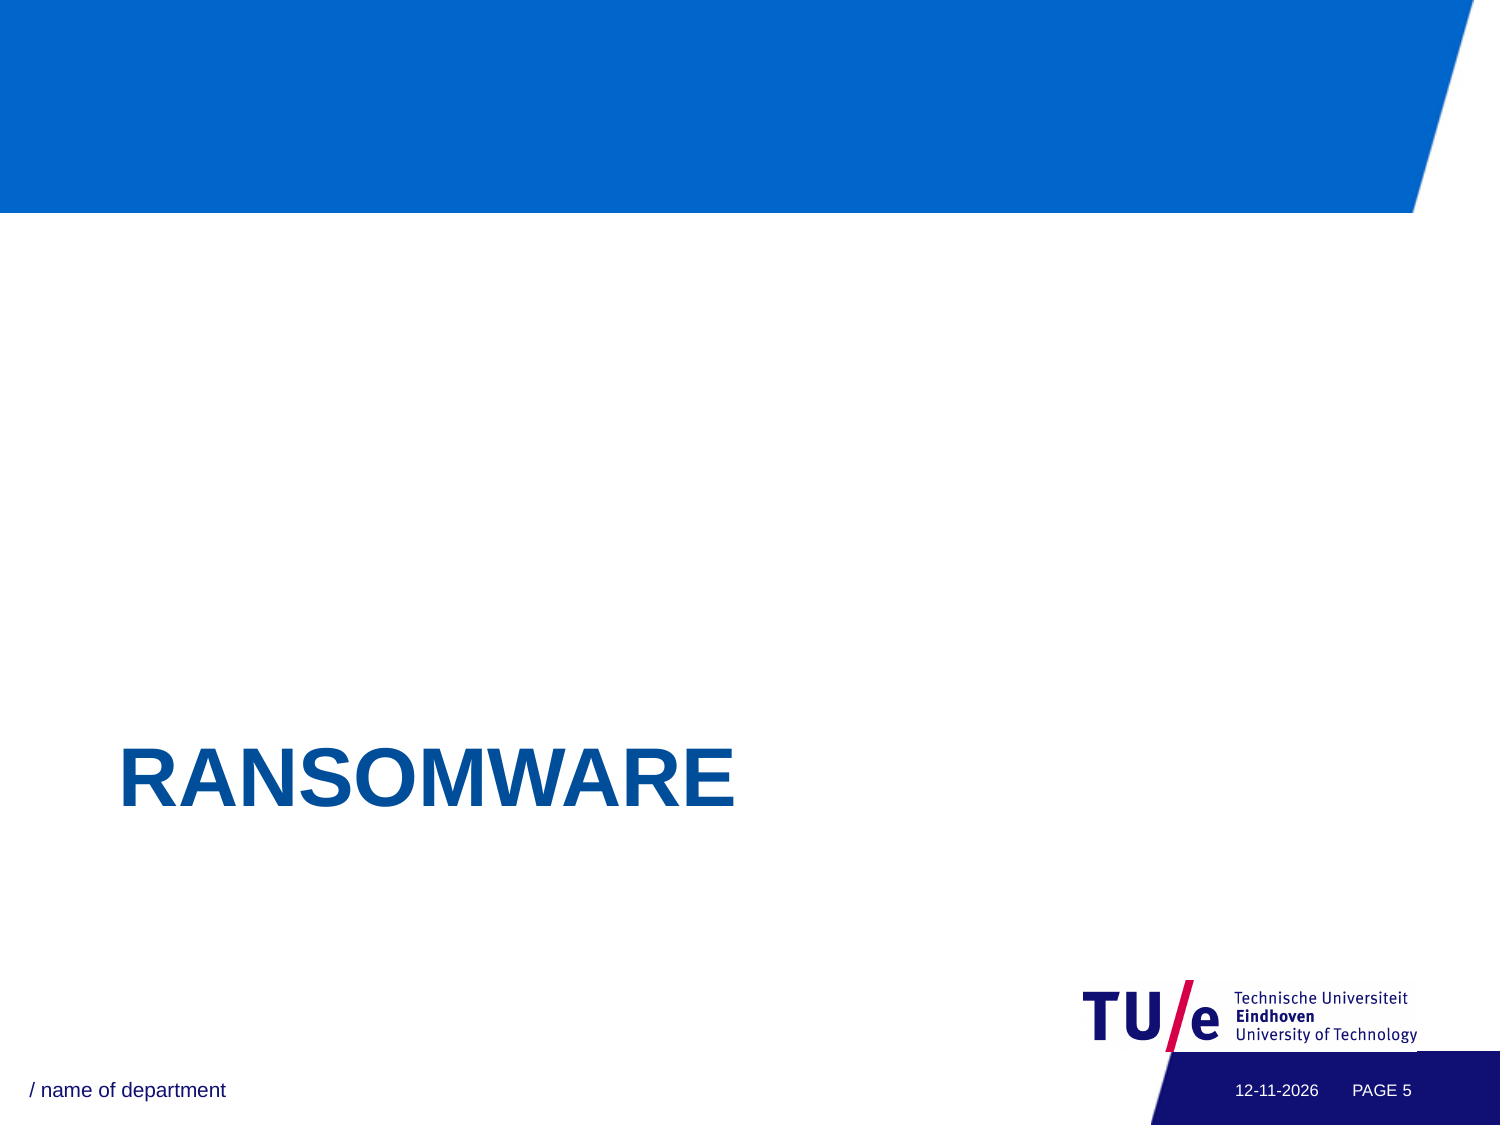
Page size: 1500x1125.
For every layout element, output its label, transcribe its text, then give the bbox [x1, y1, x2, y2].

title RANSOMWARE [118, 722, 1394, 947]
picture [1083, 980, 1500, 1125]
slide_number PAGE 4 [1352, 1073, 1453, 1106]
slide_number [1234, 1073, 1342, 1106]
footer / name of department [29, 1073, 620, 1106]
picture [0, 0, 1474, 213]
